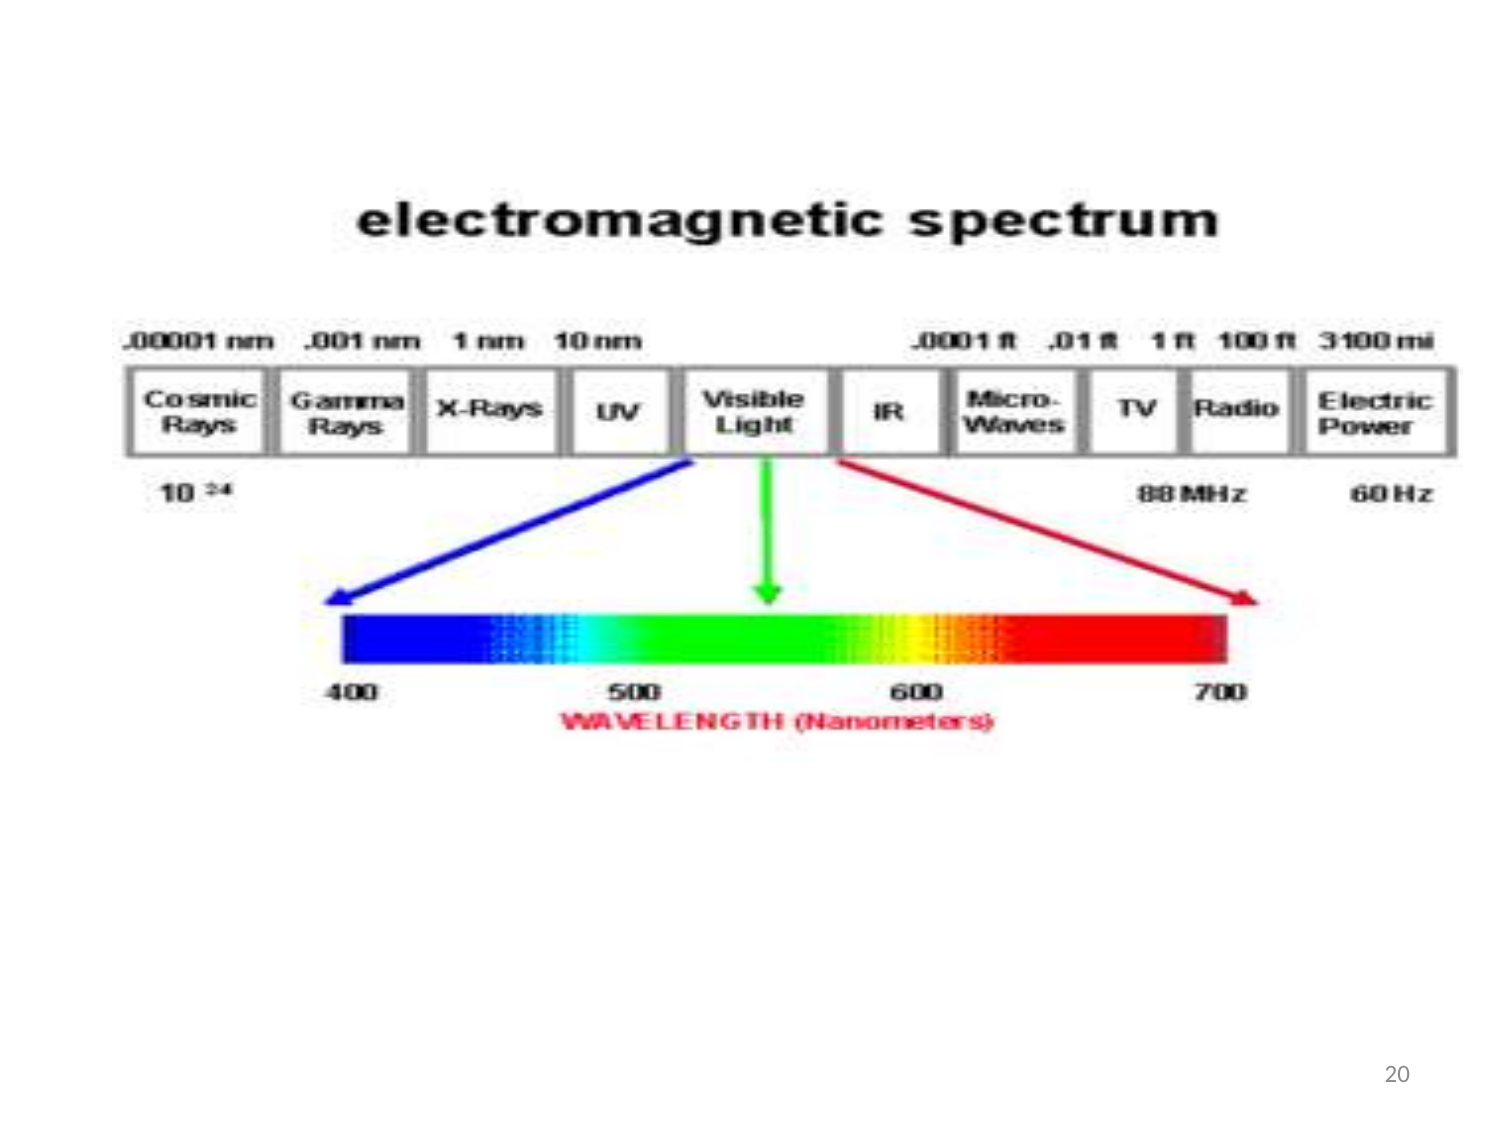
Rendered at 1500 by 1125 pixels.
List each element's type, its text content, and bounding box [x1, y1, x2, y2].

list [112, 124, 1463, 763]
slide_number 20 [1074, 1042, 1425, 1103]
